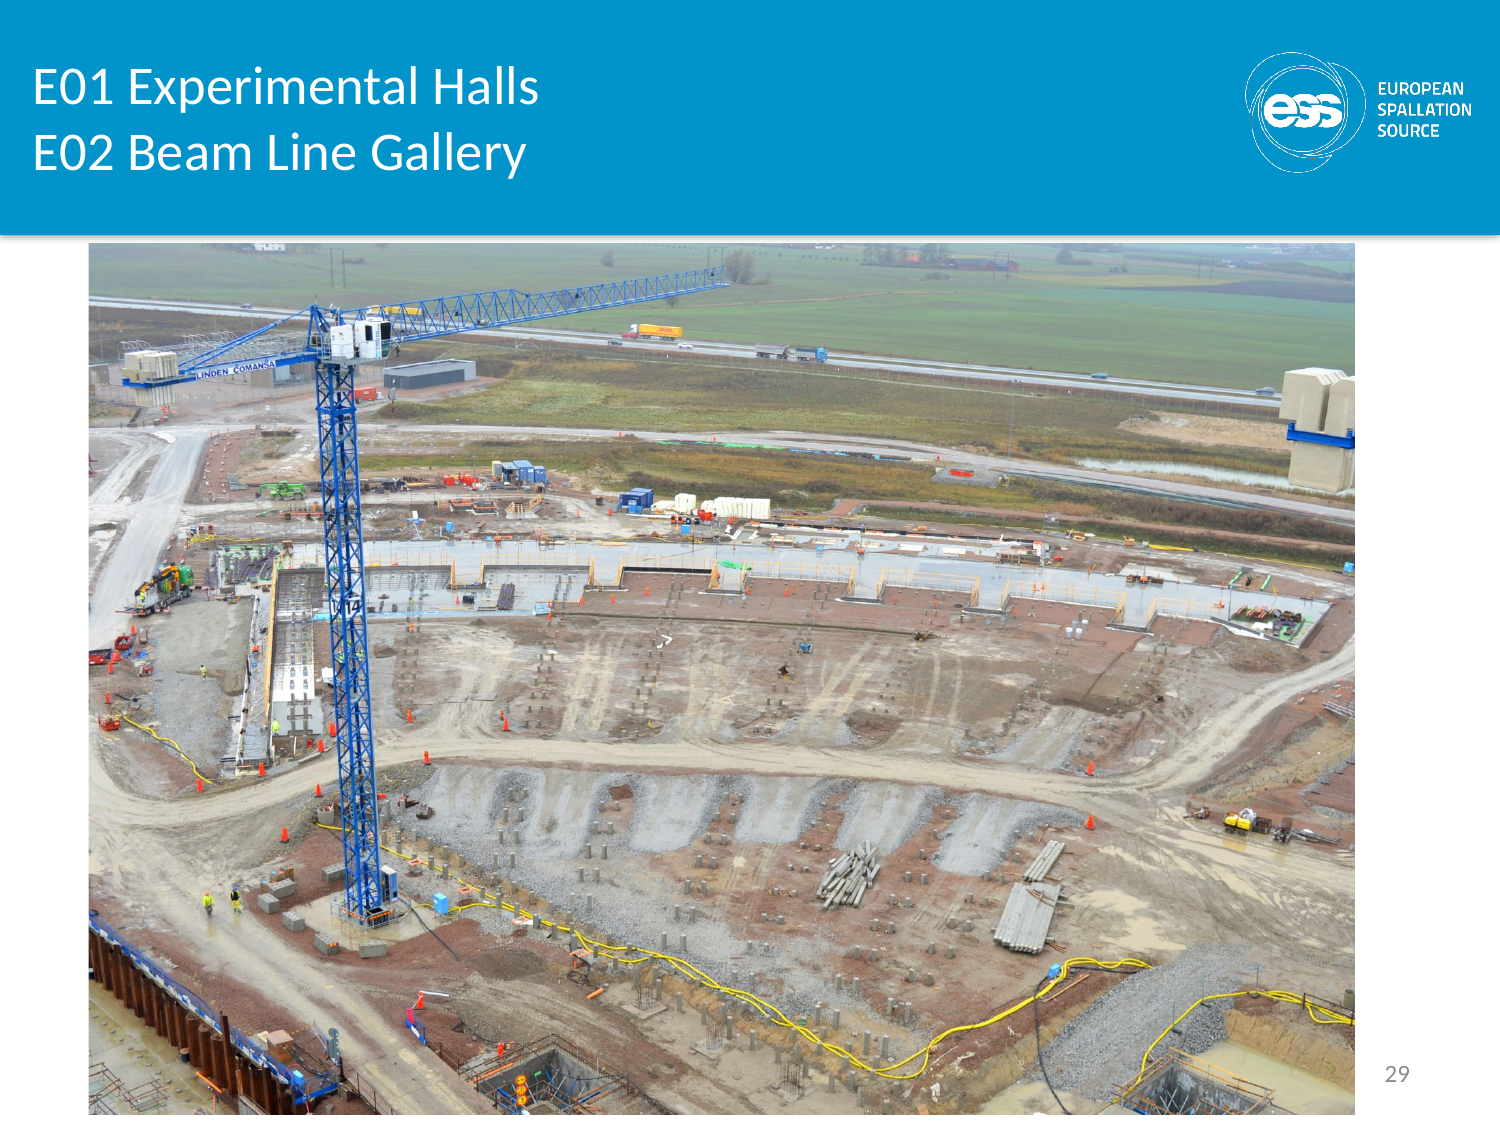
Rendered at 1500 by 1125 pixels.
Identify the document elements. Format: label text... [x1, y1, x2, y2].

picture [1409, 104, 1415, 115]
picture [1436, 104, 1444, 115]
picture [1400, 83, 1407, 94]
title E01 Experimental Halls E02 Beam Line Gallery [17, 42, 1235, 231]
slide_number 29 [1360, 1042, 1425, 1103]
picture [1432, 125, 1438, 136]
picture [1418, 104, 1423, 115]
picture [1389, 104, 1393, 115]
picture [1379, 83, 1385, 94]
picture [1423, 83, 1430, 94]
picture [88, 243, 1356, 1115]
picture [1264, 94, 1342, 127]
picture [1454, 83, 1458, 94]
picture [1422, 125, 1428, 134]
picture [1443, 86, 1450, 93]
picture [1398, 109, 1406, 115]
